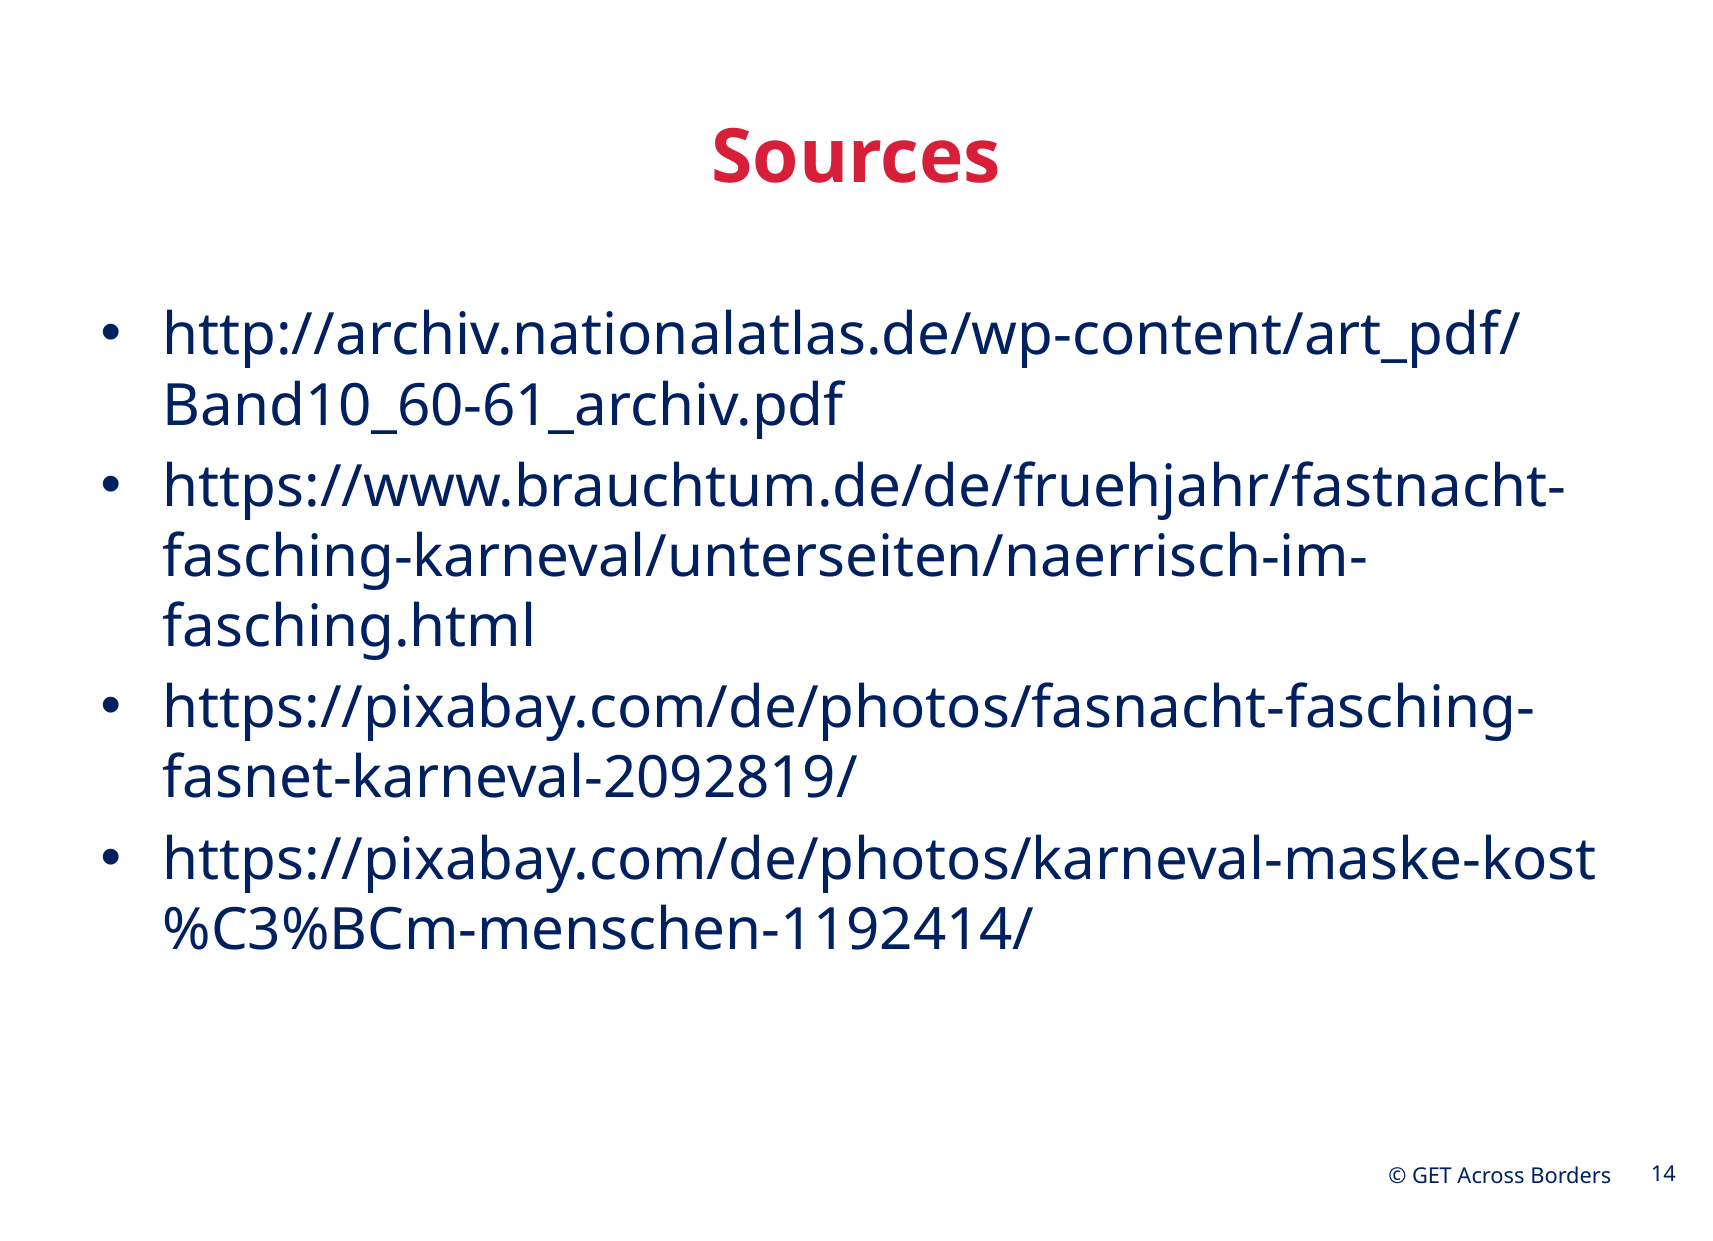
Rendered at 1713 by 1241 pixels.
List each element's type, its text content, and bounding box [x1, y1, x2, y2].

title Sources [85, 49, 1627, 257]
text_box 14 [1613, 1141, 1713, 1208]
text_box © GET Across Borders [1048, 1141, 1613, 1208]
list http://archiv.nationalatlas.de/wp-content/art_pdf/Band10_60-61_archiv.pdf https://www.brauchtum.de/de/fruehjahr/fastnacht-fasching-karneval/unterseiten/naerrisch-im-fasching.html https://pixabay.com/de/photos/fasnacht-fasching-fasnet-karneval-2092819/ https://pixabay.com/de/photos/karneval-maske-kost%C3%BCm-menschen-1192414/ [85, 289, 1627, 1108]
